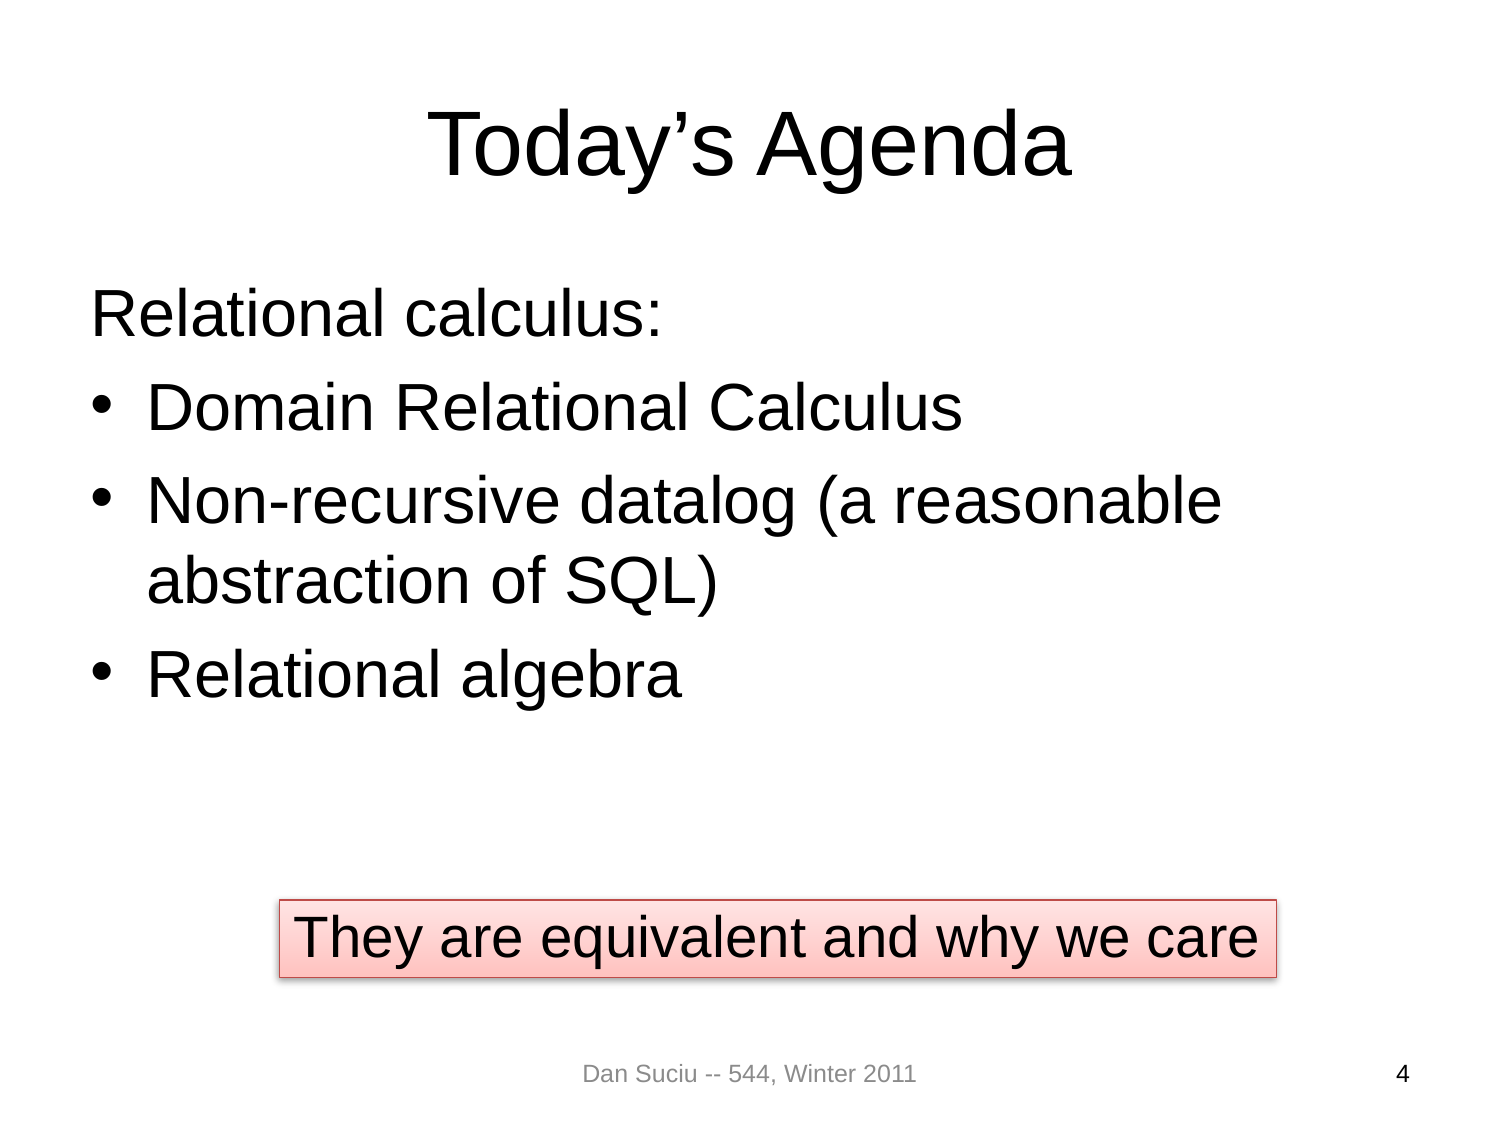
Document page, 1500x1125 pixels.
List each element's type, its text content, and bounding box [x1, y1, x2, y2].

list Relational calculus: Domain Relational Calculus Non-recursive datalog (a reasonable abstraction of SQL) Relational algebra [75, 262, 1425, 1005]
slide_number 4 [1074, 1042, 1425, 1103]
text_box They are equivalent and why we care [279, 899, 1277, 978]
footer Dan Suciu -- 544, Winter 2011 [512, 1042, 988, 1103]
title Today’s Agenda [75, 45, 1425, 233]
